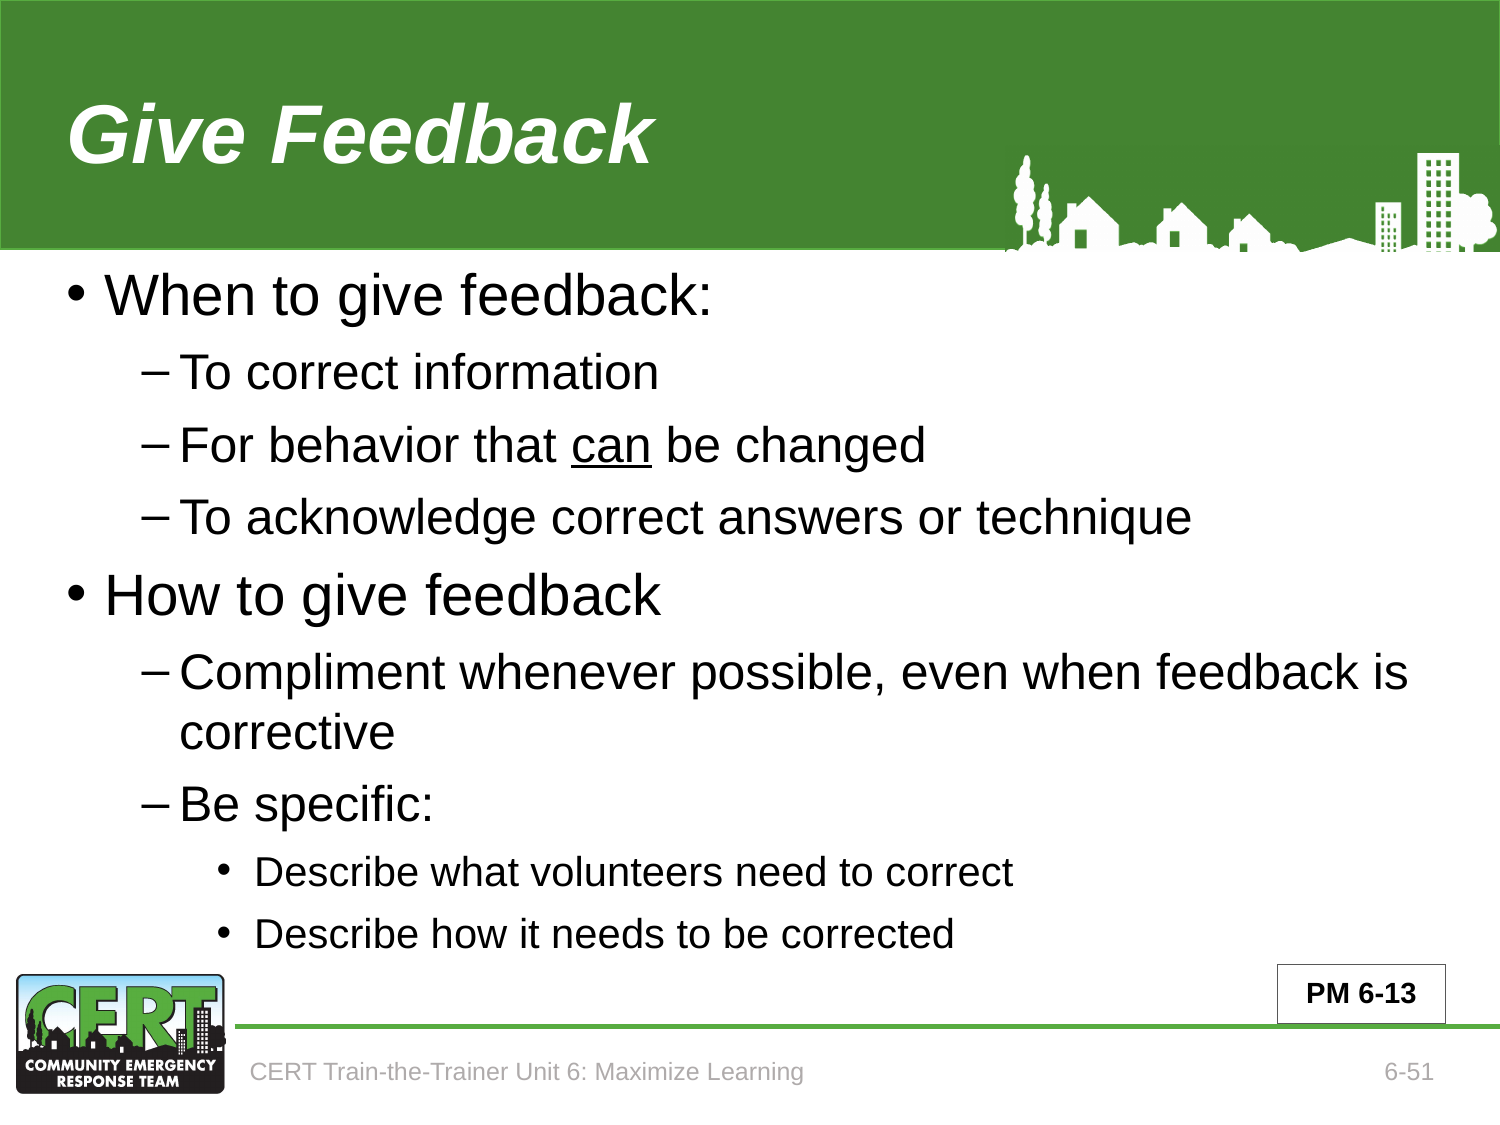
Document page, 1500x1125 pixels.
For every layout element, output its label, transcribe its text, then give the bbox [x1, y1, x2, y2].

list CERT Train-the-Trainer Unit 6: Maximize Learning [234, 1047, 963, 1098]
picture [15, 973, 226, 1094]
picture [1005, 145, 1500, 252]
list When to give feedback: To correct information For behavior that can be changed To acknowledge correct answers or technique How to give feedback Compliment whenever possible, even when feedback is corrective Be specific: Describe what volunteers need to correct Describe how it needs to be corrected [51, 249, 1449, 965]
list 6-51 [1153, 1047, 1450, 1098]
list PM 6-13 [1277, 964, 1446, 1024]
title Give Feedback [51, 52, 1005, 220]
